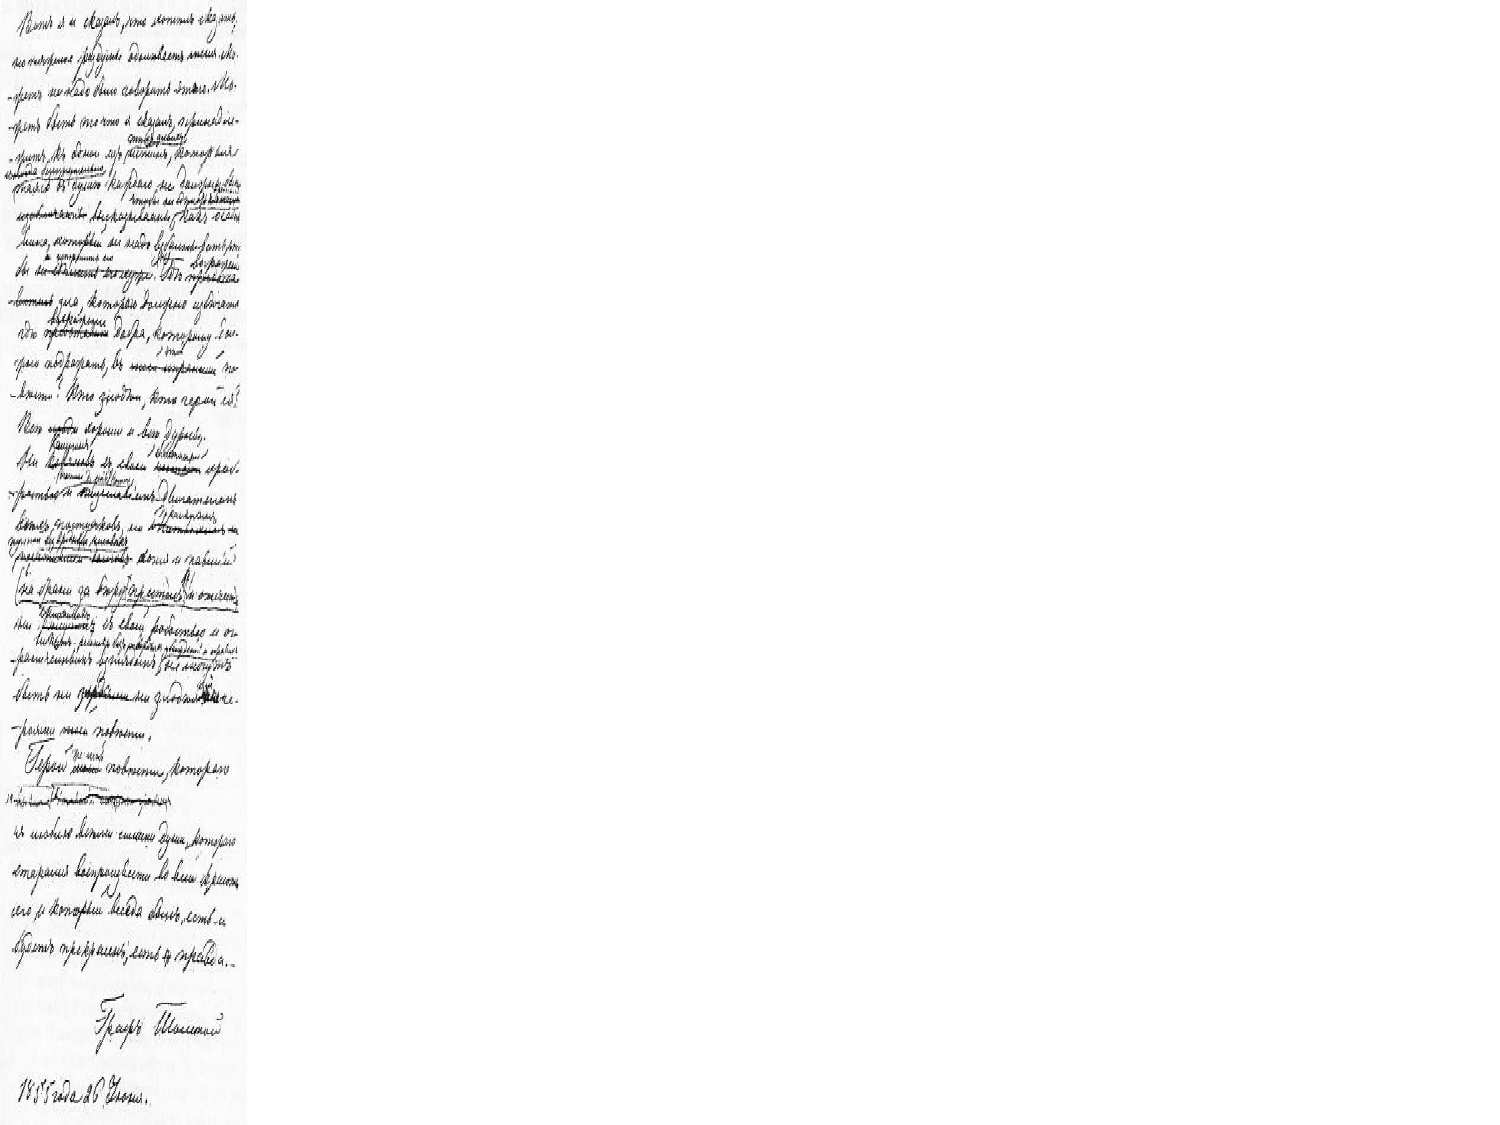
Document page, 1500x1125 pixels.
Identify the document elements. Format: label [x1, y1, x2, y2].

picture [0, 0, 247, 1125]
